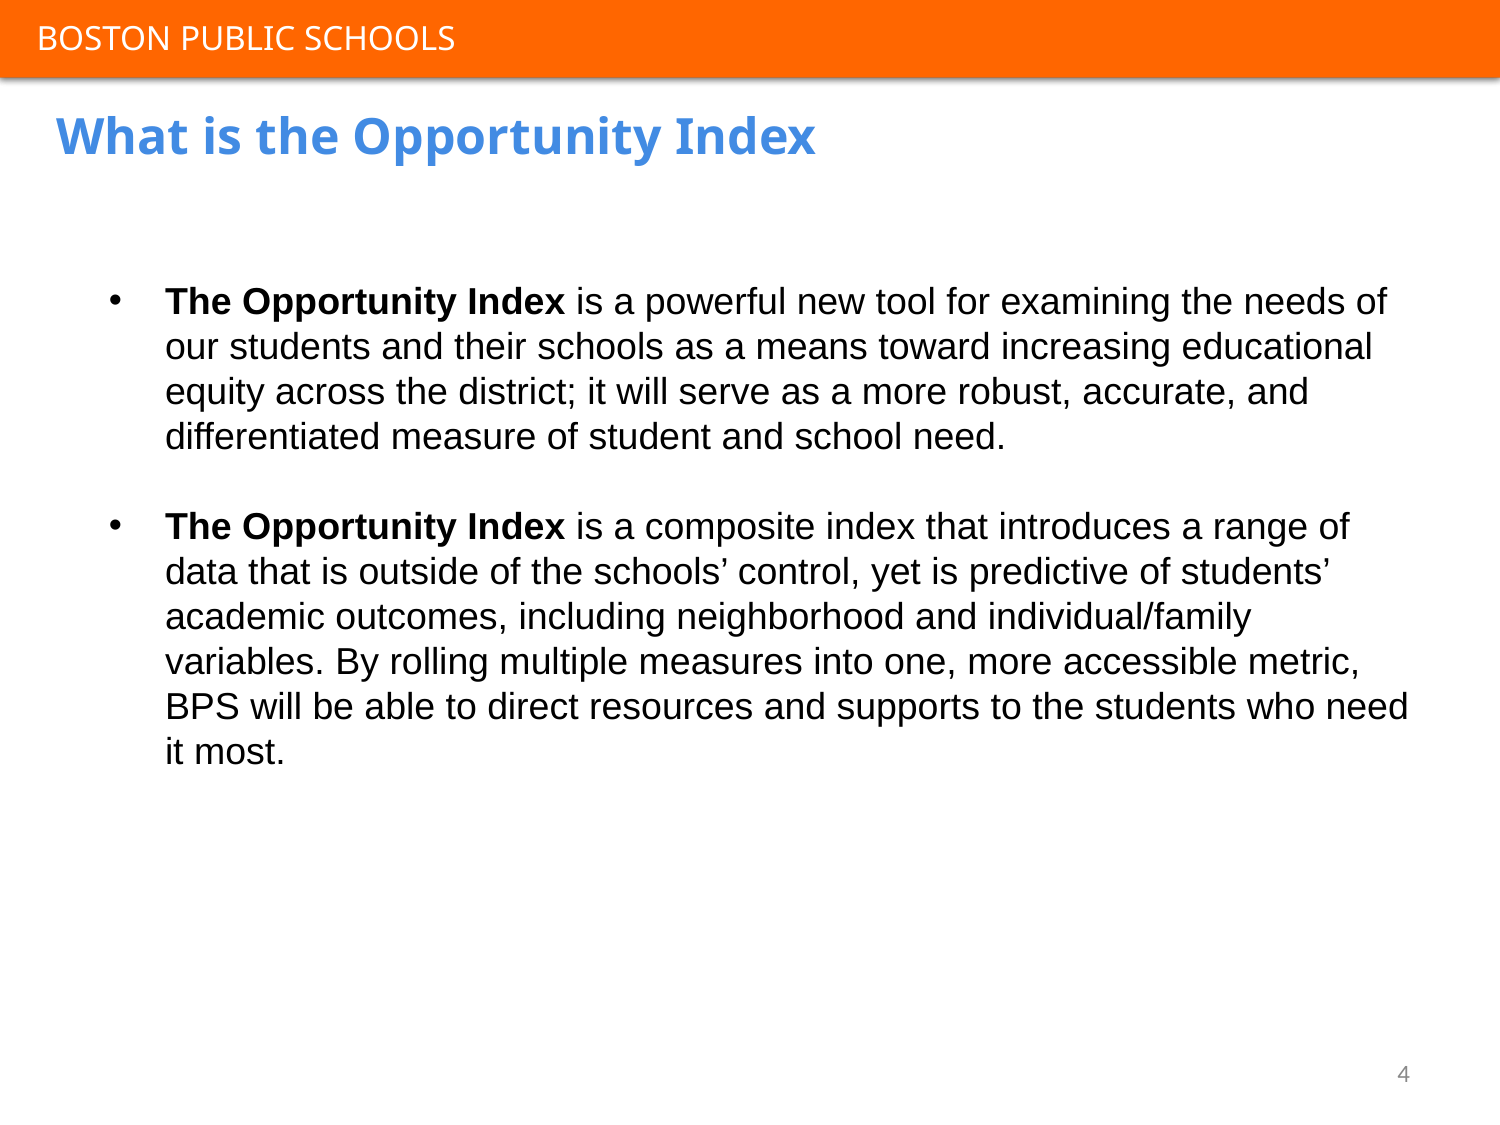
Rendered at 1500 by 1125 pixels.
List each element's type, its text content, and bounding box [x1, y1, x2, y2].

title What is the Opportunity Index [41, 97, 1392, 194]
list The Opportunity Index is a powerful new tool for examining the needs of our students and their schools as a means toward increasing educational equity across the district; it will serve as a more robust, accurate, and differentiated measure of student and school need. The Opportunity Index is a composite index that introduces a range of data that is outside of the schools’ control, yet is predictive of students’ academic outcomes, including neighborhood and individual/family variables. By rolling multiple measures into one, more accessible metric, BPS will be able to direct resources and supports to the students who need it most. [75, 224, 1425, 971]
slide_number 4 [1074, 1042, 1425, 1103]
